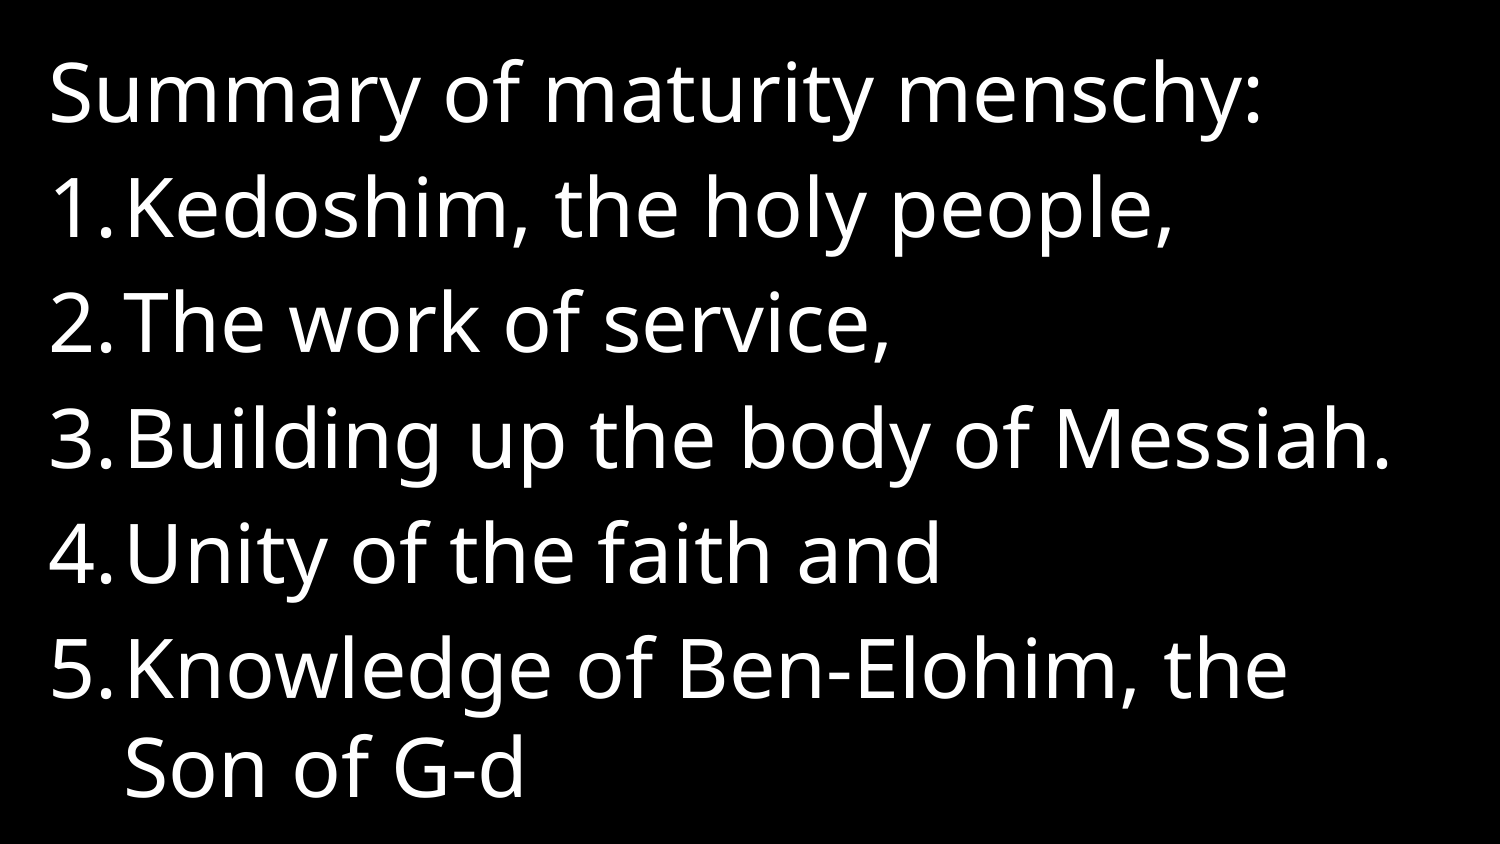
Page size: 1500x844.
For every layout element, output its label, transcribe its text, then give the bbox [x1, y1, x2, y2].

subtitle Summary of maturity menschy: Kedoshim, the holy people, The work of service, Building up the body of Messiah. Unity of the faith and Knowledge of Ben-Elohim, the Son of G-d [37, 34, 1463, 822]
